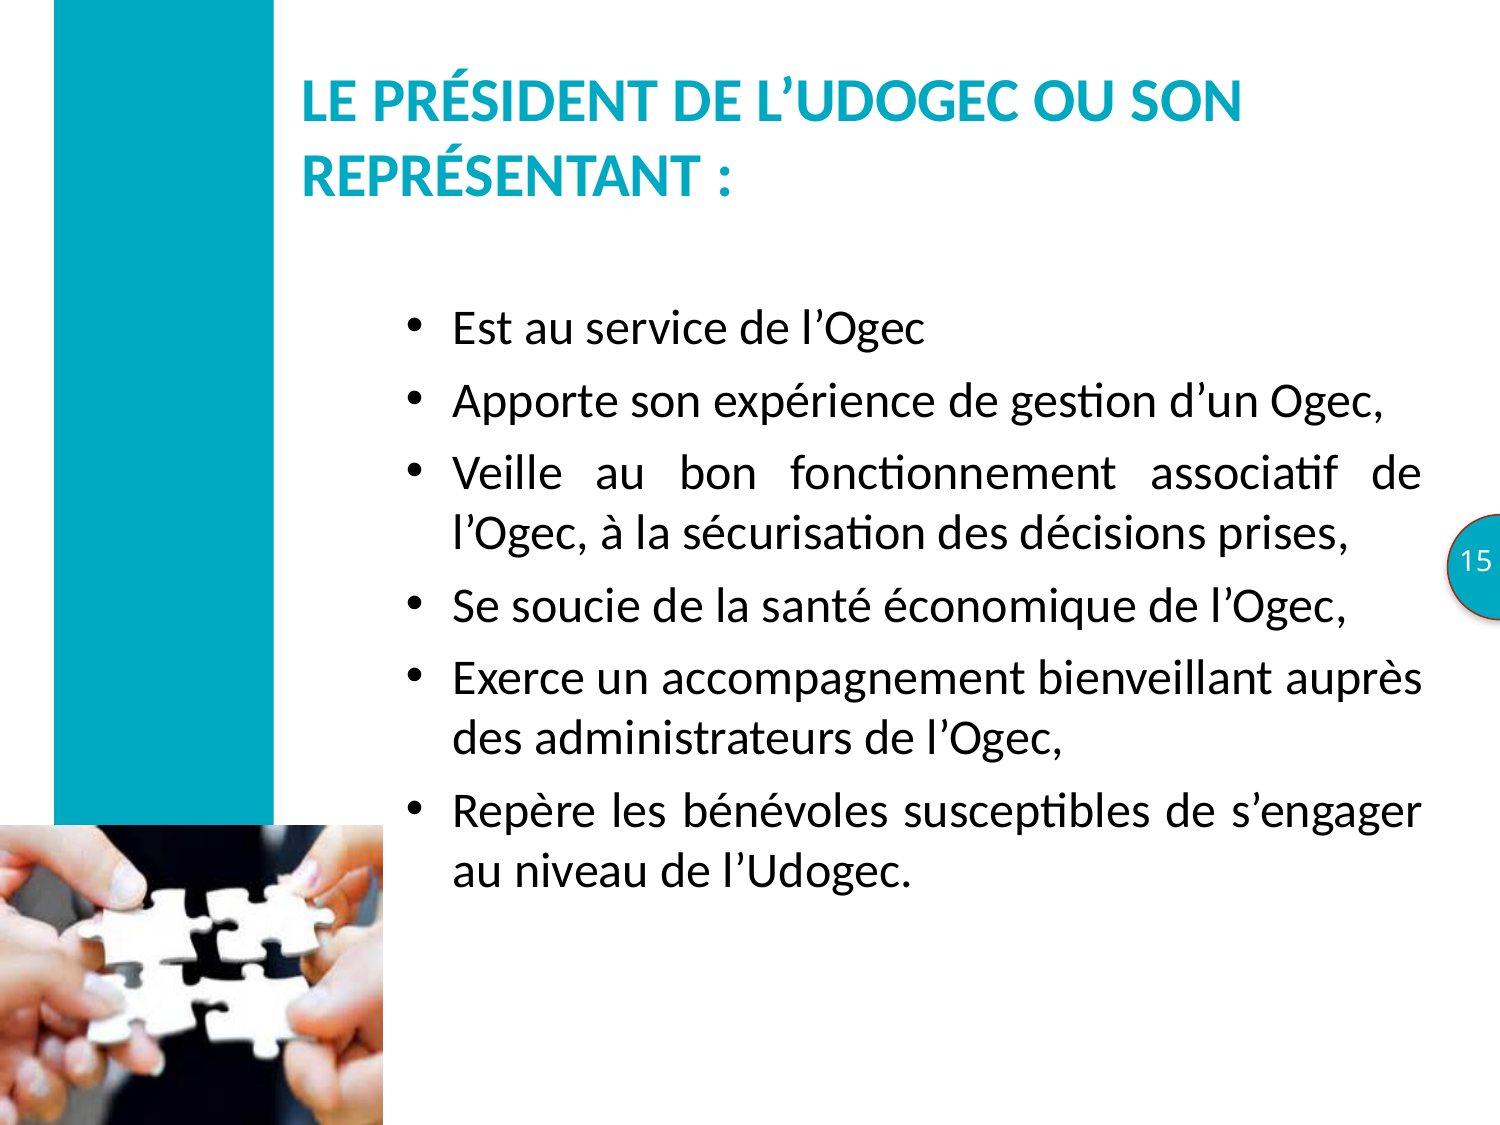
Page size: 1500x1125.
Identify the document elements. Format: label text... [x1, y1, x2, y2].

list Est au service de l’Ogec Apporte son expérience de gestion d’un Ogec, Veille au bon fonctionnement associatif de l’Ogec, à la sécurisation des décisions prises, Se soucie de la santé économique de l’Ogec, Exerce un accompagnement bienveillant auprès des administrateurs de l’Ogec, Repère les bénévoles susceptibles de s’engager au niveau de l’Udogec. [382, 270, 1448, 1004]
title Le président de l’udogec ou son représentant : [285, 51, 1448, 206]
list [0, 825, 383, 1125]
